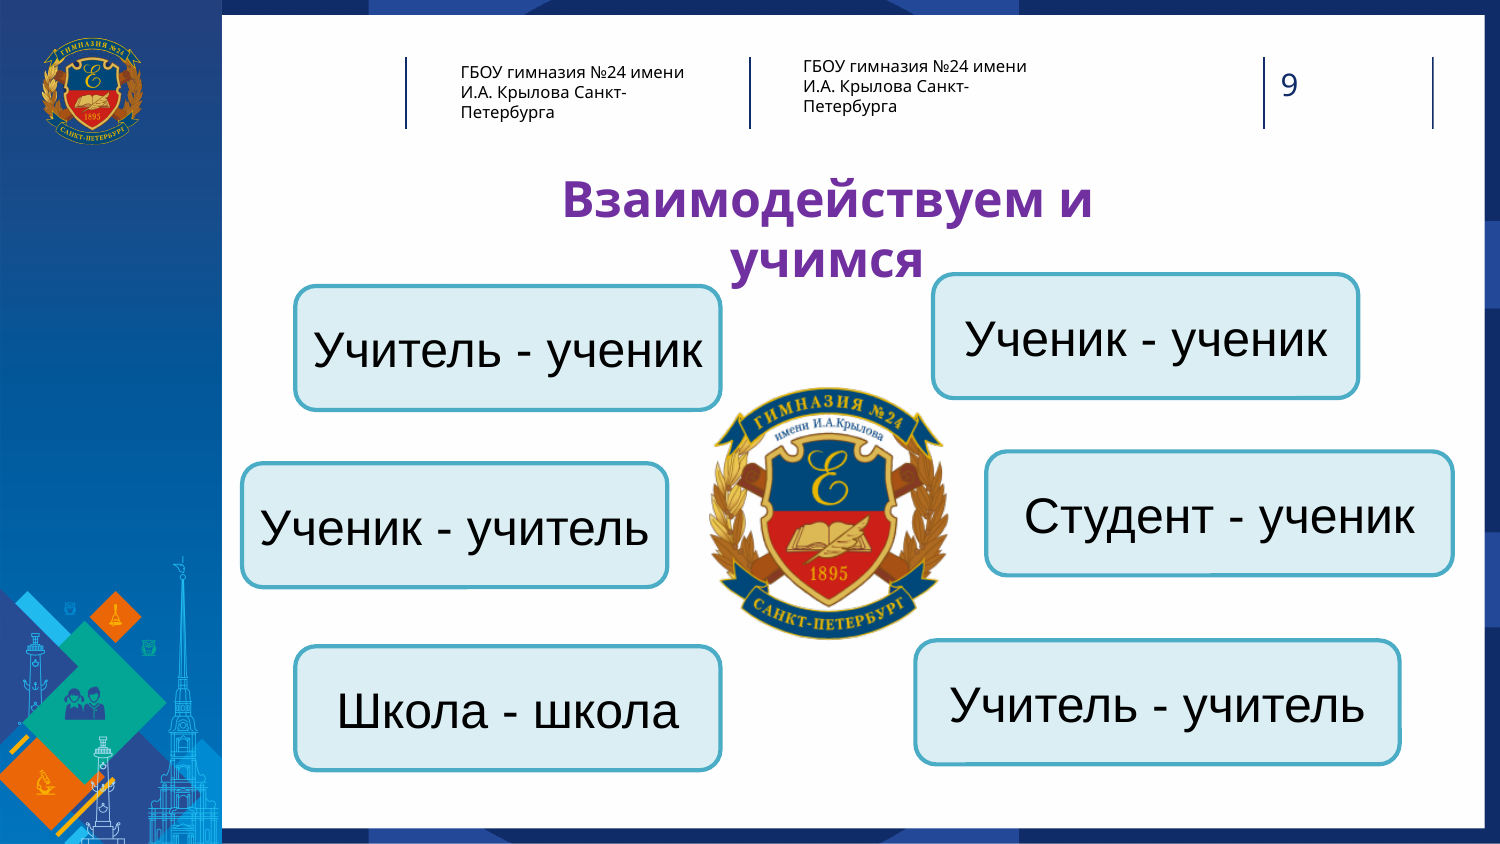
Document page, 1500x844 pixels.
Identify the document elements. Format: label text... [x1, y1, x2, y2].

text_box Учитель - ученик [293, 283, 723, 413]
title Взаимодействуем и учимся [460, 167, 1196, 264]
picture [41, 37, 143, 146]
text_box Ученик - учитель [239, 461, 670, 590]
text_box Студент - ученик [984, 449, 1455, 578]
list ГБОУ гимназия №24 имени И.А. Крылова Санкт-Петербурга [803, 55, 1038, 107]
picture [222, 0, 1500, 844]
text_box Ученик - ученик [930, 272, 1361, 401]
text_box Школа - школа [293, 644, 723, 773]
list ГБОУ гимназия №24 имени И.А. Крылова Санкт-Петербурга [460, 61, 695, 113]
text_box Учитель - учитель [913, 638, 1402, 767]
